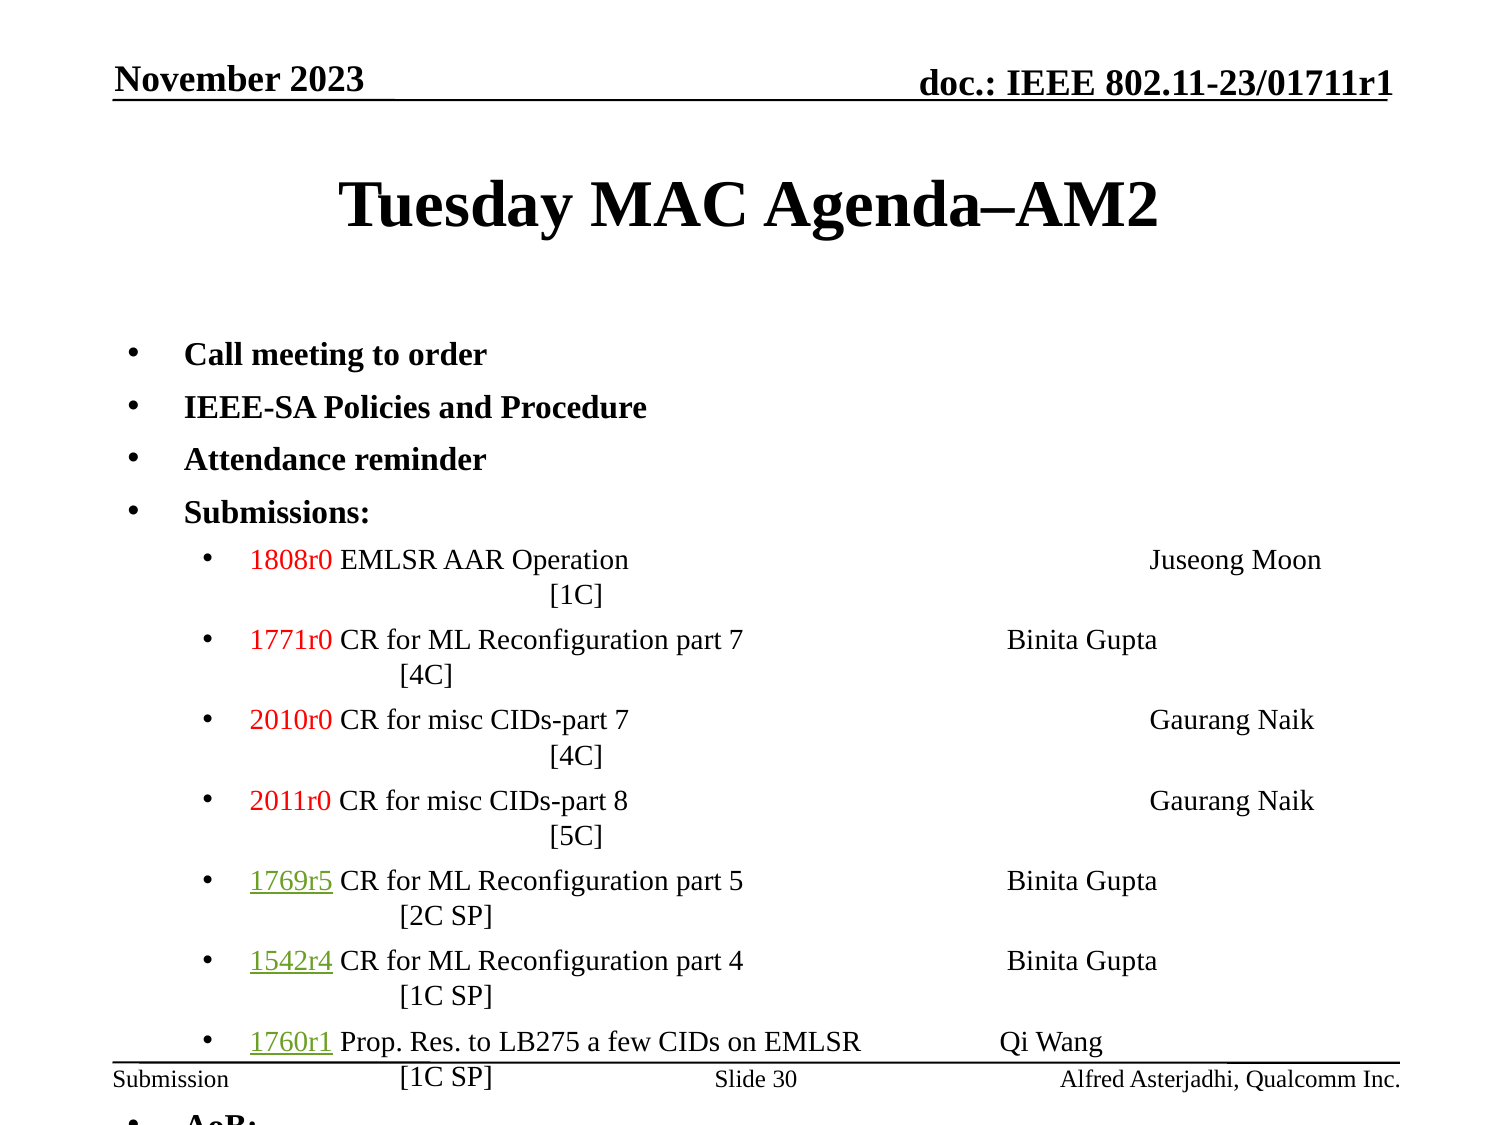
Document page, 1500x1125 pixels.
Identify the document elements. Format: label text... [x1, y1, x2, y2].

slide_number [114, 54, 423, 100]
slide_number Slide 30 [712, 1061, 800, 1123]
footer Alfred Asterjadhi, Qualcomm Inc. [878, 1061, 1402, 1093]
title Tuesday MAC Agenda–AM2 [112, 112, 1388, 288]
list Call meeting to order IEEE-SA Policies and Procedure Attendance reminder Submissions: 1808r0 EMLSR AAR Operation Juseong Moon [1C] 1771r0 CR for ML Reconfiguration part 7 Binita Gupta [4C] 2010r0 CR for misc CIDs-part 7 Gaurang Naik [4C] 2011r0 CR for misc CIDs-part 8 Gaurang Naik [5C] 1769r5 CR for ML Reconfiguration part 5 Binita Gupta [2C SP] 1542r4 CR for ML Reconfiguration part 4 Binita Gupta [1C SP] 1760r1 Prop. Res. to LB275 a few CIDs on EMLSR Qi Wang [1C SP] AoB: Recess [112, 324, 1388, 1063]
